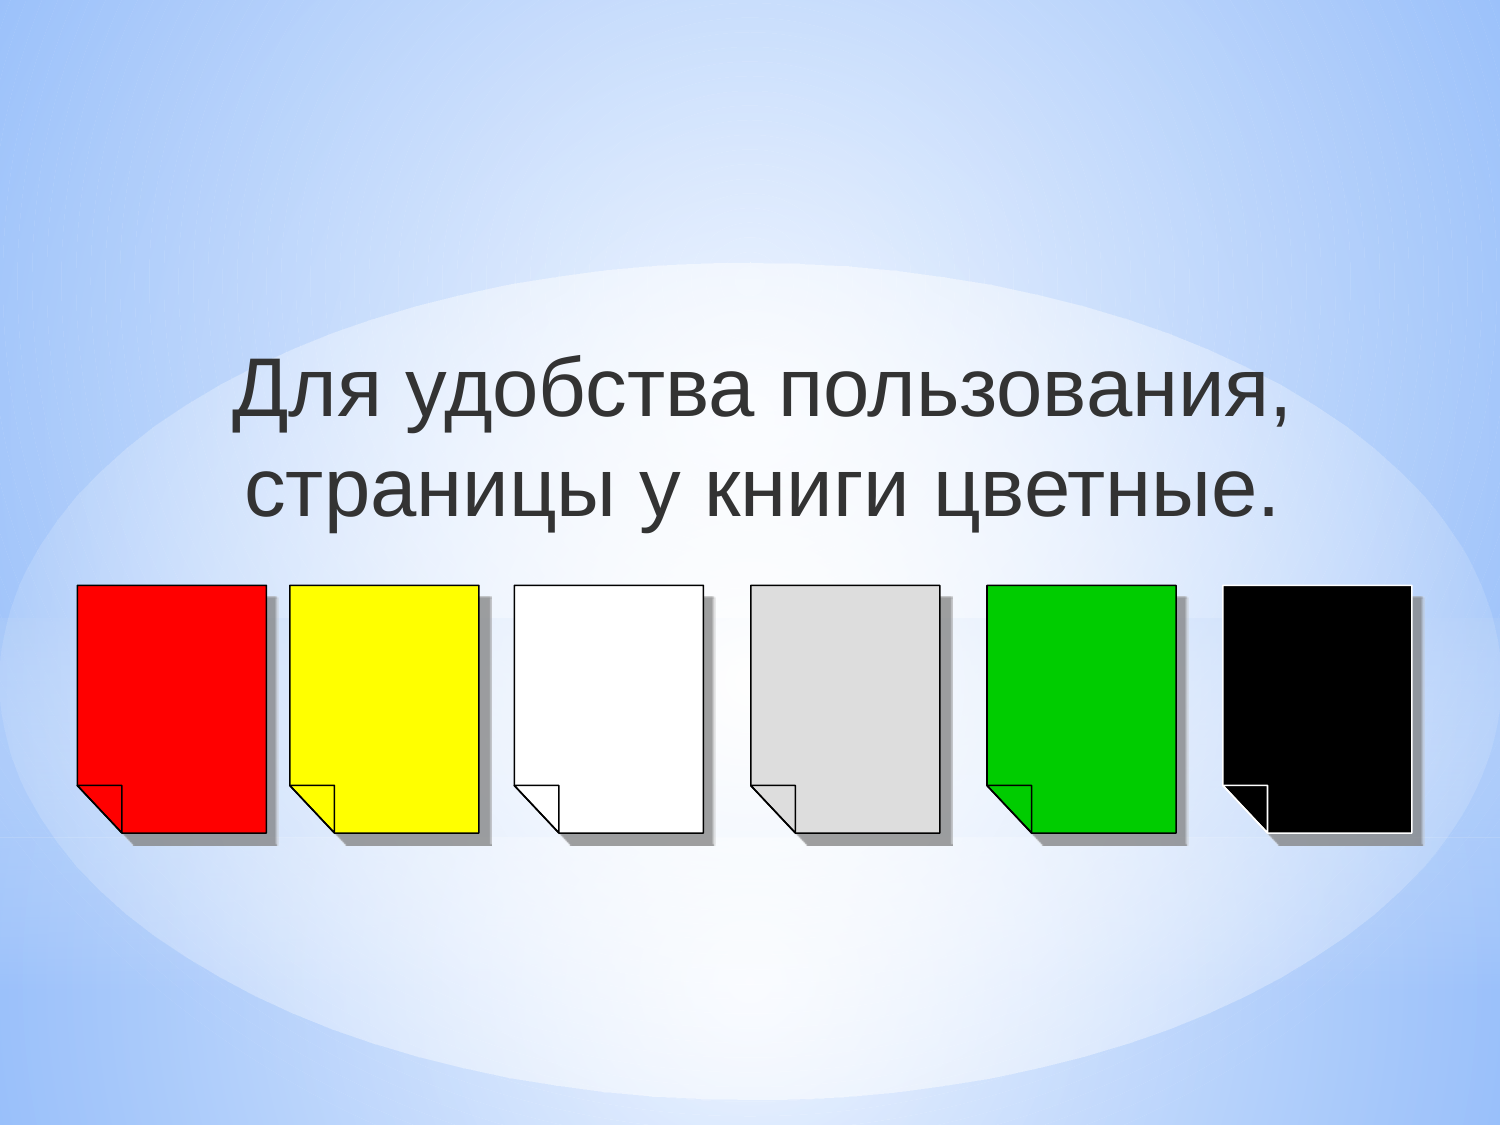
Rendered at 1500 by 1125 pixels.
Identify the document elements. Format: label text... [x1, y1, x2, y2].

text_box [986, 585, 1177, 834]
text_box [289, 585, 480, 834]
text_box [77, 585, 267, 834]
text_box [1222, 585, 1413, 834]
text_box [514, 585, 704, 834]
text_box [750, 585, 941, 834]
text_box Для удобства пользования, страницы у книги цветные. [87, 294, 1438, 572]
